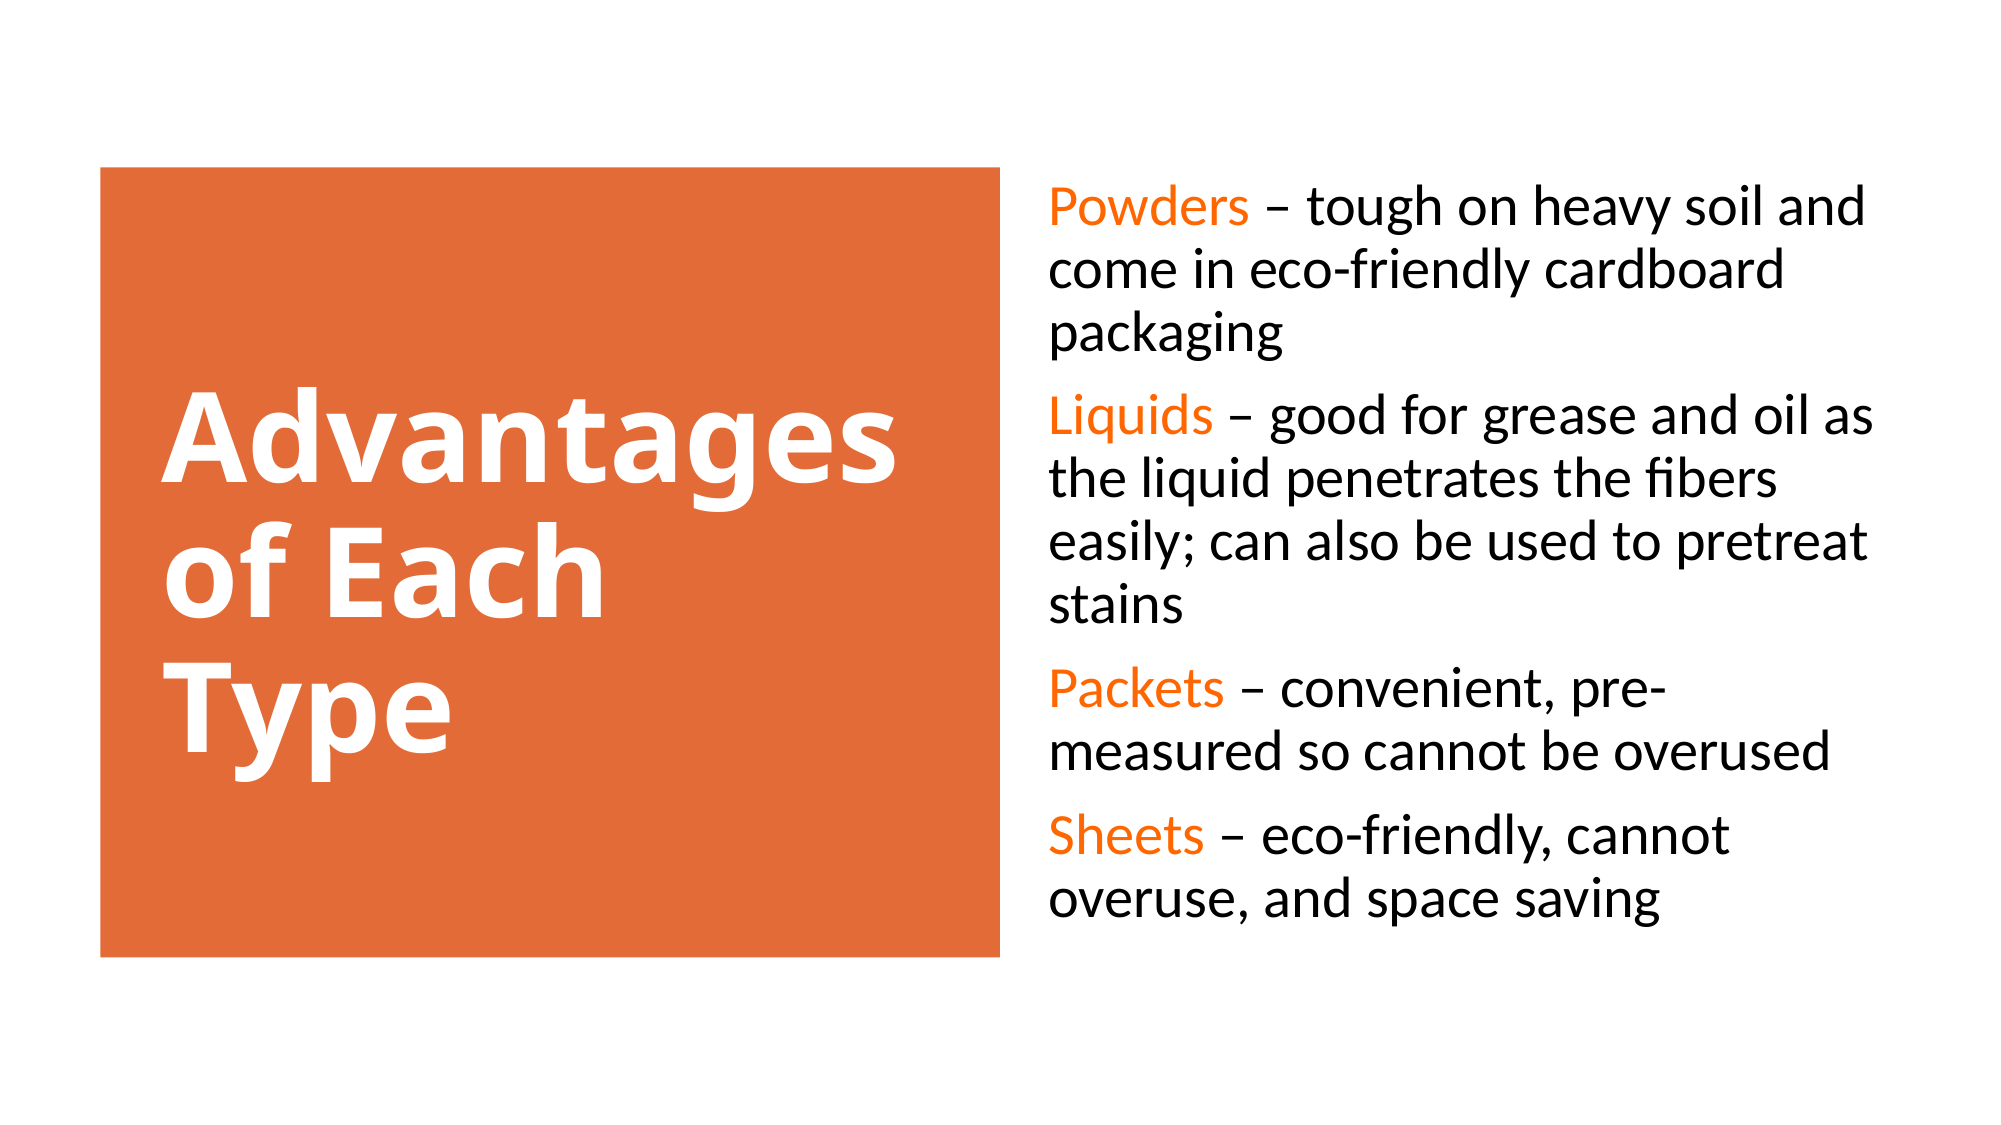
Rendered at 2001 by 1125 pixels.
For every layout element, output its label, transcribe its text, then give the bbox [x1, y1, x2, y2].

text_box Advantages of Each Type [146, 204, 929, 530]
text_box Powders – tough on heavy soil and come in eco-friendly cardboard packaging Liquids – good for grease and oil as the liquid penetrates the fibers easily; can also be used to pretreat stains Packets – convenient, pre-measured so cannot be overused Sheets – eco-friendly, cannot overuse, and space saving [1033, 167, 1905, 958]
text_box [99, 166, 1001, 958]
